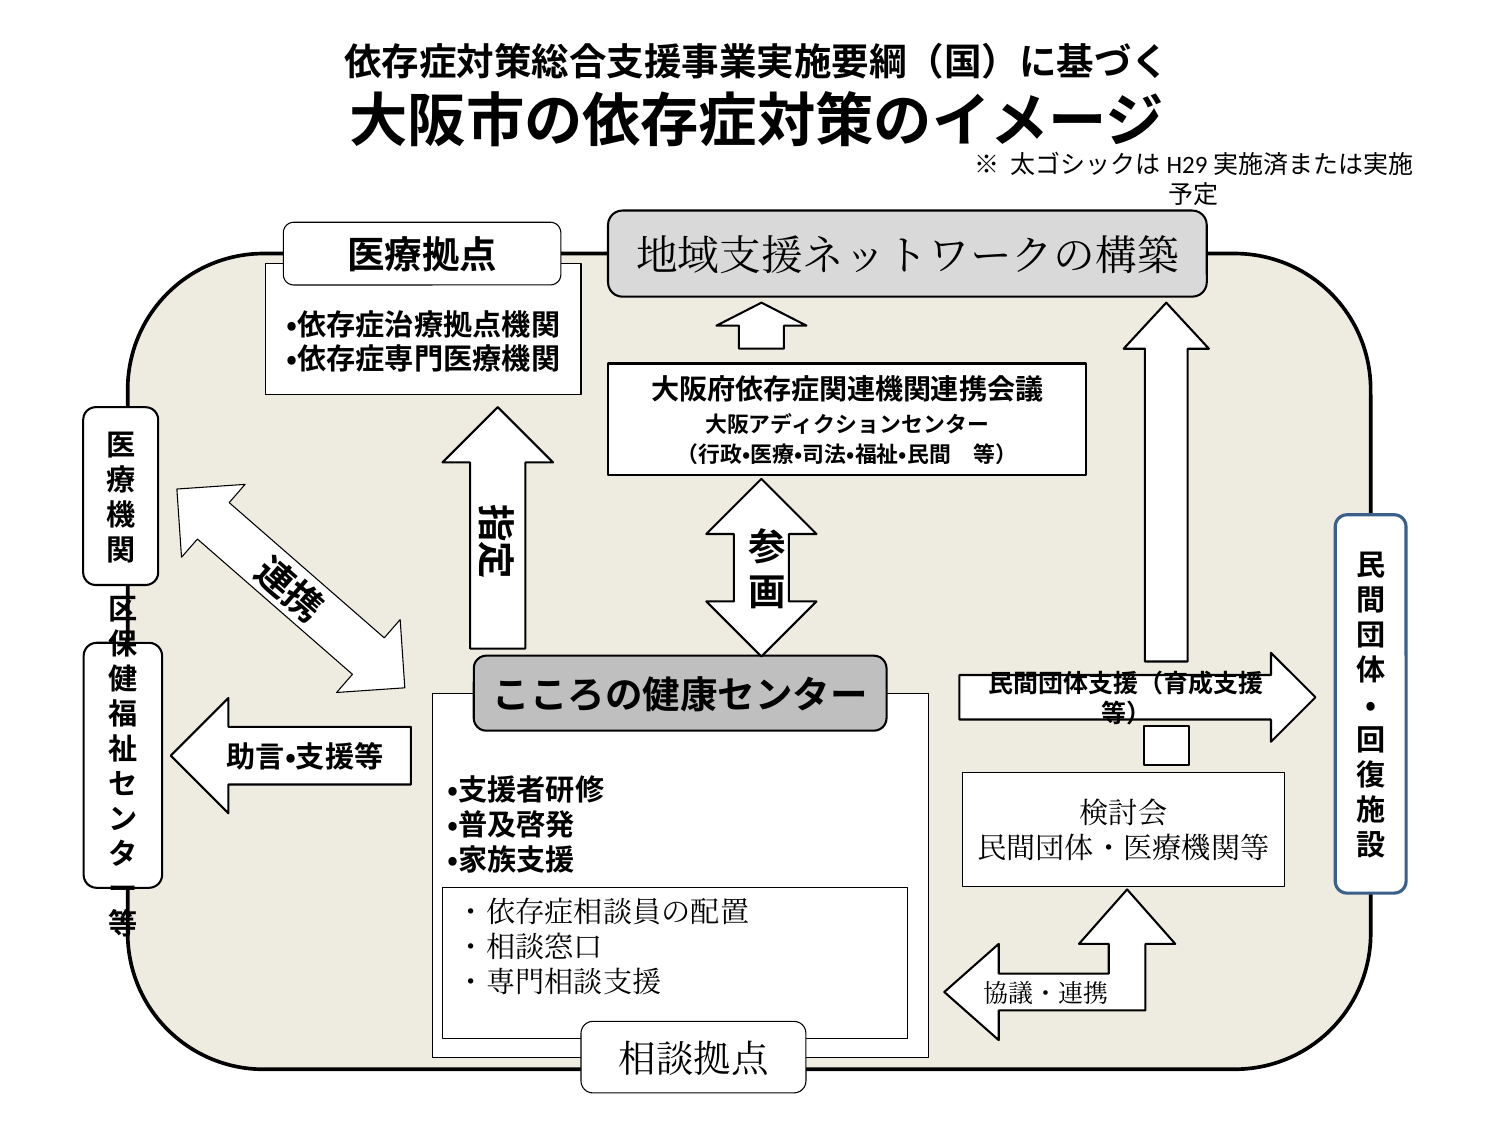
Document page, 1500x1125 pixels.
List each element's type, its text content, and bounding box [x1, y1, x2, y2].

text_box [125, 251, 1373, 1072]
text_box 相談拠点 [578, 1019, 809, 1096]
subtitle 大阪府依存症関連機関連携会議 大阪アディクションセンター （行政・医療・司法・福祉・民間 等） [606, 361, 1088, 478]
text_box [714, 300, 809, 351]
text_box ・依存症相談員の配置 ・相談窓口 ・専門相談支援 [440, 886, 909, 1041]
text_box 民間団体支援（育成支援等） [957, 650, 1318, 744]
text_box 医療機関 [81, 405, 161, 588]
text_box 連携 [174, 482, 407, 695]
text_box ・依存症治療拠点機関 ・依存症専門医療機関 [264, 261, 583, 397]
text_box 検討会 民間団体・医療機関等 [960, 770, 1287, 889]
text_box こころの健康センター [471, 653, 889, 733]
text_box 参画 [704, 476, 819, 659]
text_box ・支援者研修 ・普及啓発 ・家族支援 [430, 692, 930, 1059]
text_box 医療拠点 [281, 220, 564, 288]
text_box 区保健福祉 センター等 [81, 640, 165, 890]
text_box [1121, 300, 1211, 664]
text_box 協議・連携 [942, 887, 1178, 1043]
text_box [1142, 724, 1191, 767]
title 依存症対策総合支援事業実施要綱（国）に基づく 大阪市の依存症対策のイメージ [119, 42, 1395, 149]
text_box ※ 太ゴシックはH29実施済または実施予定 [947, 160, 1441, 196]
text_box 民間団体・回復施設 [1333, 512, 1409, 896]
text_box 地域支援ネットワークの構築 [605, 208, 1209, 299]
text_box 指定 [440, 405, 555, 651]
text_box 助言・支援等 [168, 696, 414, 816]
